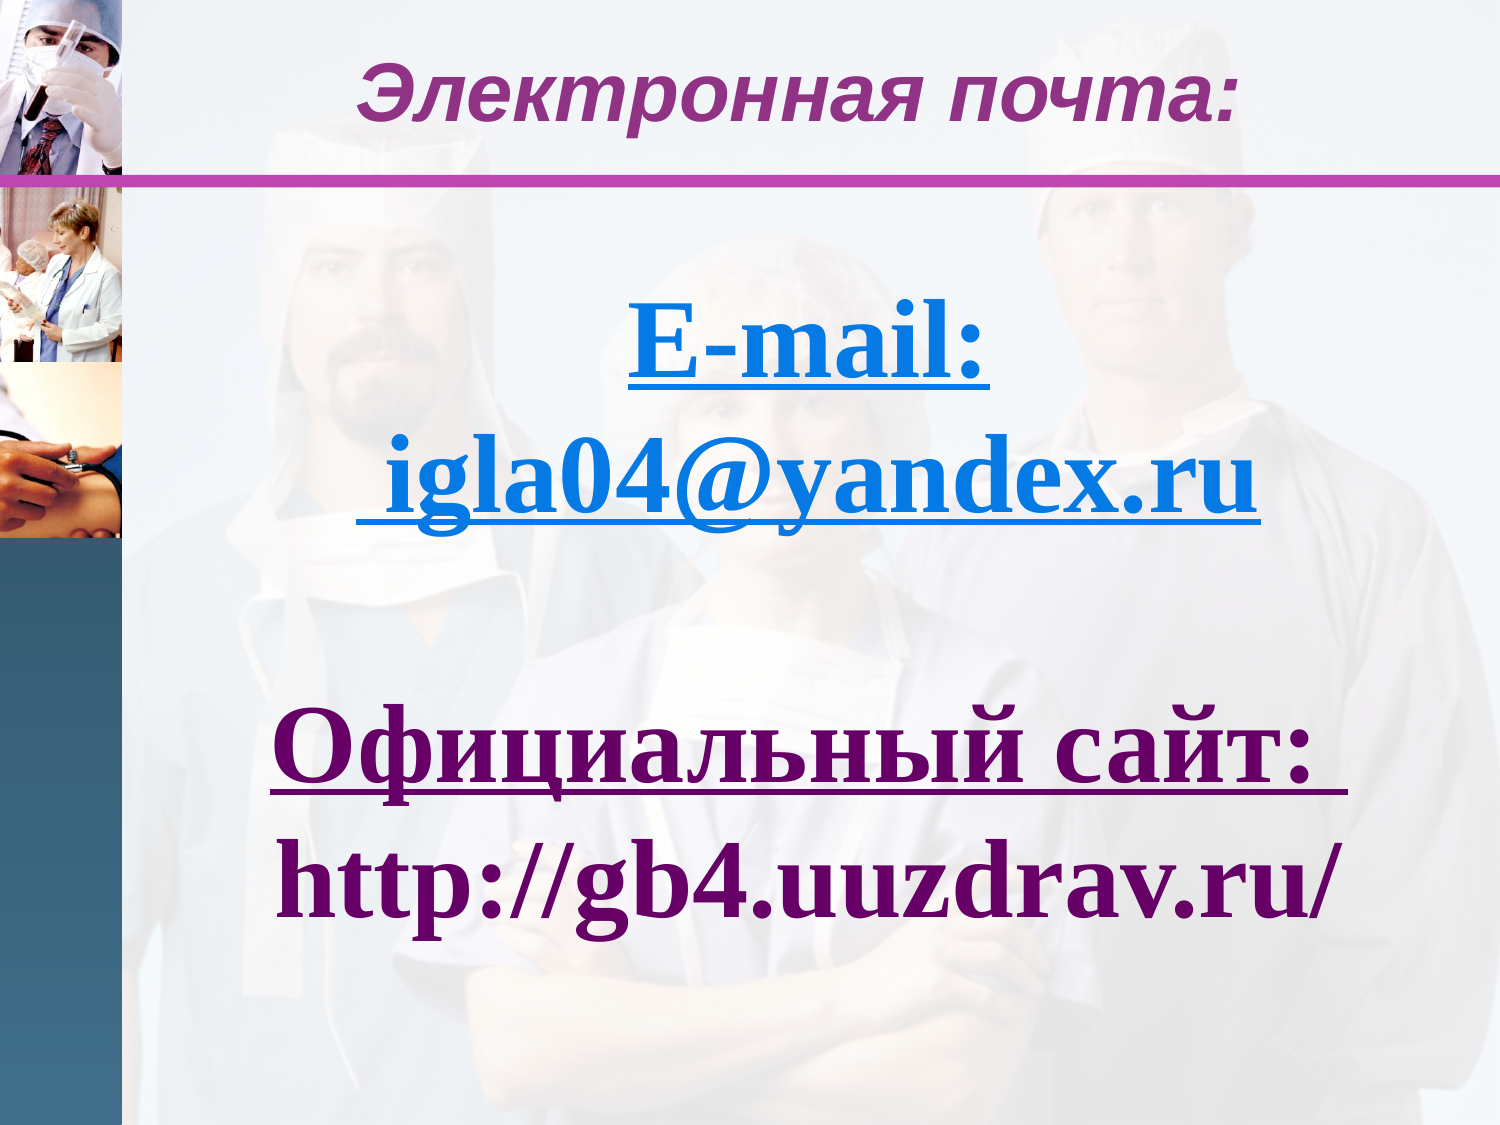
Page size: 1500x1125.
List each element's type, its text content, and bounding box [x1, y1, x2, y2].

picture [0, 188, 1500, 1125]
title Электронная почта: [175, 35, 1424, 141]
text_box E-mail: igla04@yandex.ru Официальный сайт: http://gb4.uuzdrav.ru/ [210, 257, 1407, 948]
picture [0, 0, 1500, 174]
